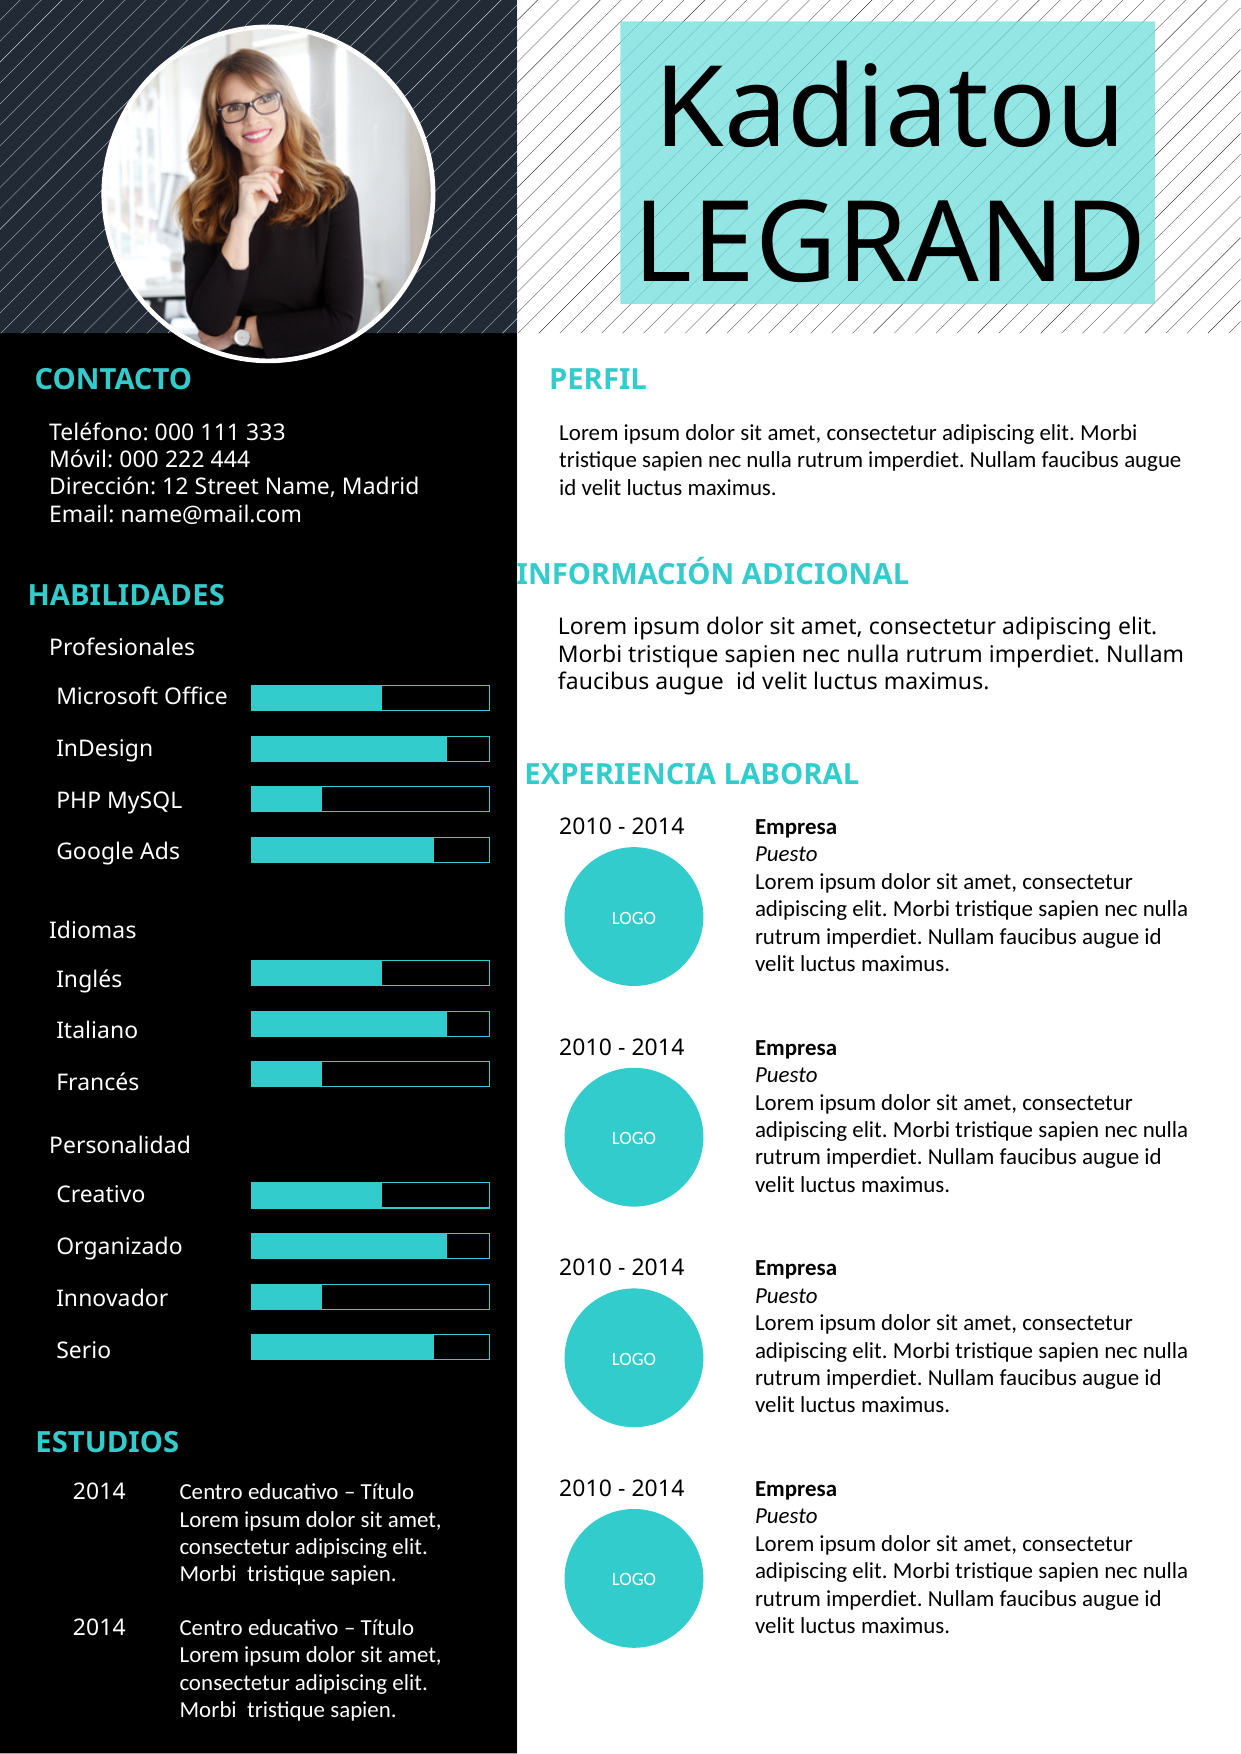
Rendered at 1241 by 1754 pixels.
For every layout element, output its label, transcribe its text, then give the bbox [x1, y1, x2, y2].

text_box Inglés [41, 956, 217, 1000]
text_box Personalidad [34, 1123, 251, 1166]
text_box Centro educativo – Título Lorem ipsum dolor sit amet, consectetur adipiscing elit. Morbi tristique sapien. [164, 1605, 485, 1730]
text_box EXPERIENCIA LABORAL [509, 747, 875, 798]
text_box Organizado [41, 1224, 217, 1267]
text_box InDesign [41, 726, 244, 769]
text_box Innovador [41, 1275, 217, 1318]
text_box Lorem ipsum dolor sit amet, consectetur adipiscing elit. Morbi tristique sapien nec nulla rutrum imperdiet. Nullam faucibus augue id velit luctus maximus. [544, 409, 1216, 507]
text_box Idiomas [34, 907, 251, 950]
text_box Google Ads [41, 829, 217, 872]
text_box PHP MySQL [41, 777, 217, 820]
text_box CONTACTO [19, 353, 208, 403]
text_box ESTUDIOS [20, 1415, 195, 1466]
text_box 2014 [58, 1605, 165, 1648]
text_box Centro educativo – Título Lorem ipsum dolor sit amet, consectetur adipiscing elit. Morbi tristique sapien. [164, 1469, 485, 1594]
text_box Italiano [41, 1008, 217, 1051]
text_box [544, 1024, 1216, 1207]
text_box Creativo [41, 1172, 217, 1215]
text_box Serio [41, 1327, 217, 1371]
text_box 2014 [58, 1469, 165, 1512]
text_box Microsoft Office [41, 674, 244, 717]
text_box Lorem ipsum dolor sit amet, consectetur adipiscing elit. Morbi tristique sapien nec nulla rutrum imperdiet. Nullam faucibus augue id velit luctus maximus. [543, 604, 1215, 702]
text_box Teléfono: 000 111 333 Móvil: 000 222 444 Dirección: 12 Street Name, Madrid Email: name@mail.com [34, 409, 506, 535]
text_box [544, 1466, 1216, 1648]
text_box Francés [41, 1060, 217, 1103]
picture [103, 26, 434, 361]
text_box INFORMACIÓN ADICIONAL [501, 547, 925, 598]
text_box [619, 20, 1156, 26]
text_box PERFIL [534, 353, 662, 403]
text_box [544, 804, 1216, 986]
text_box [251, 685, 490, 1360]
text_box Kadiatou LEGRAND [605, 26, 1176, 312]
text_box HABILIDADES [12, 568, 248, 619]
text_box Profesionales [34, 625, 482, 668]
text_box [544, 1245, 1216, 1428]
